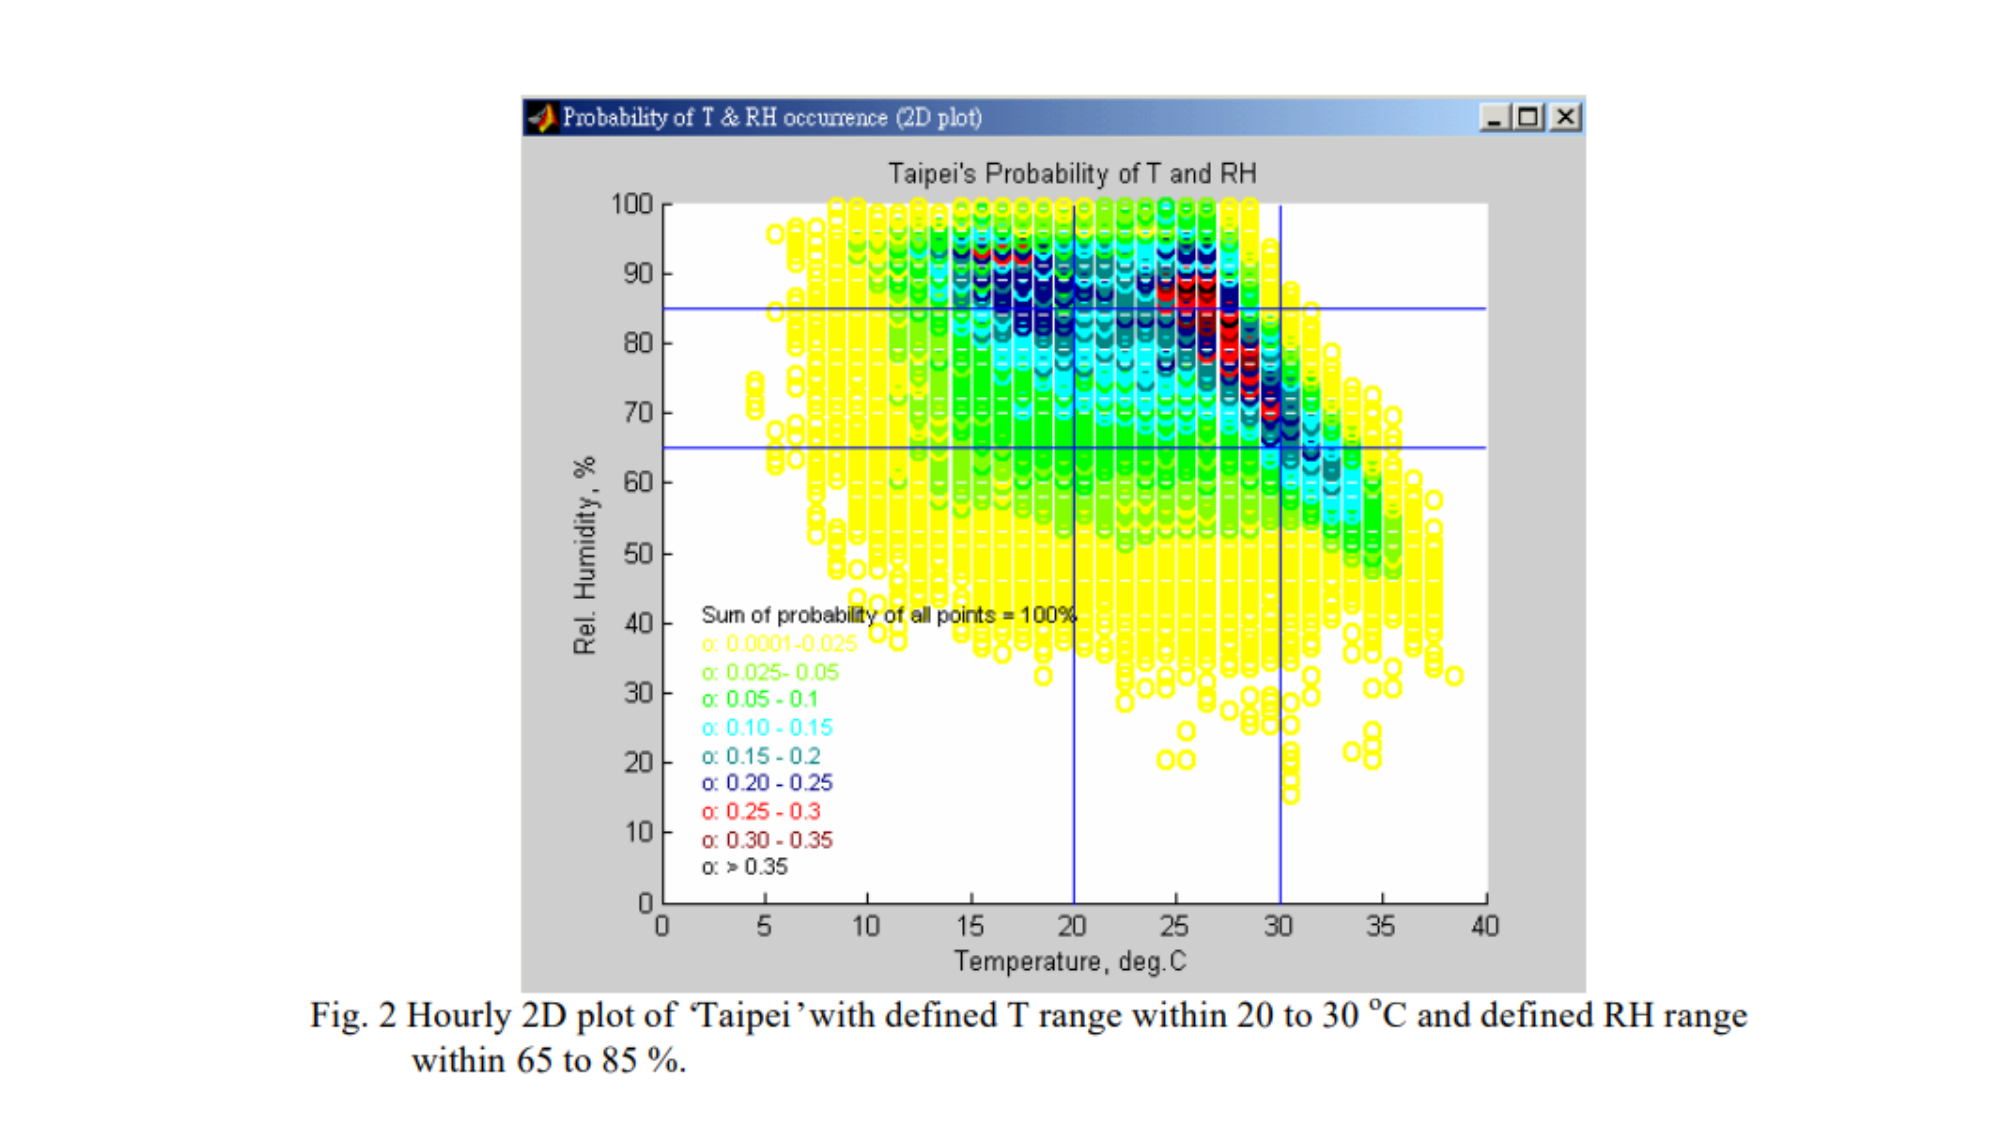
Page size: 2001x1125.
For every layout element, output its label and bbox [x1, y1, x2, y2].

picture [272, 55, 1768, 1109]
